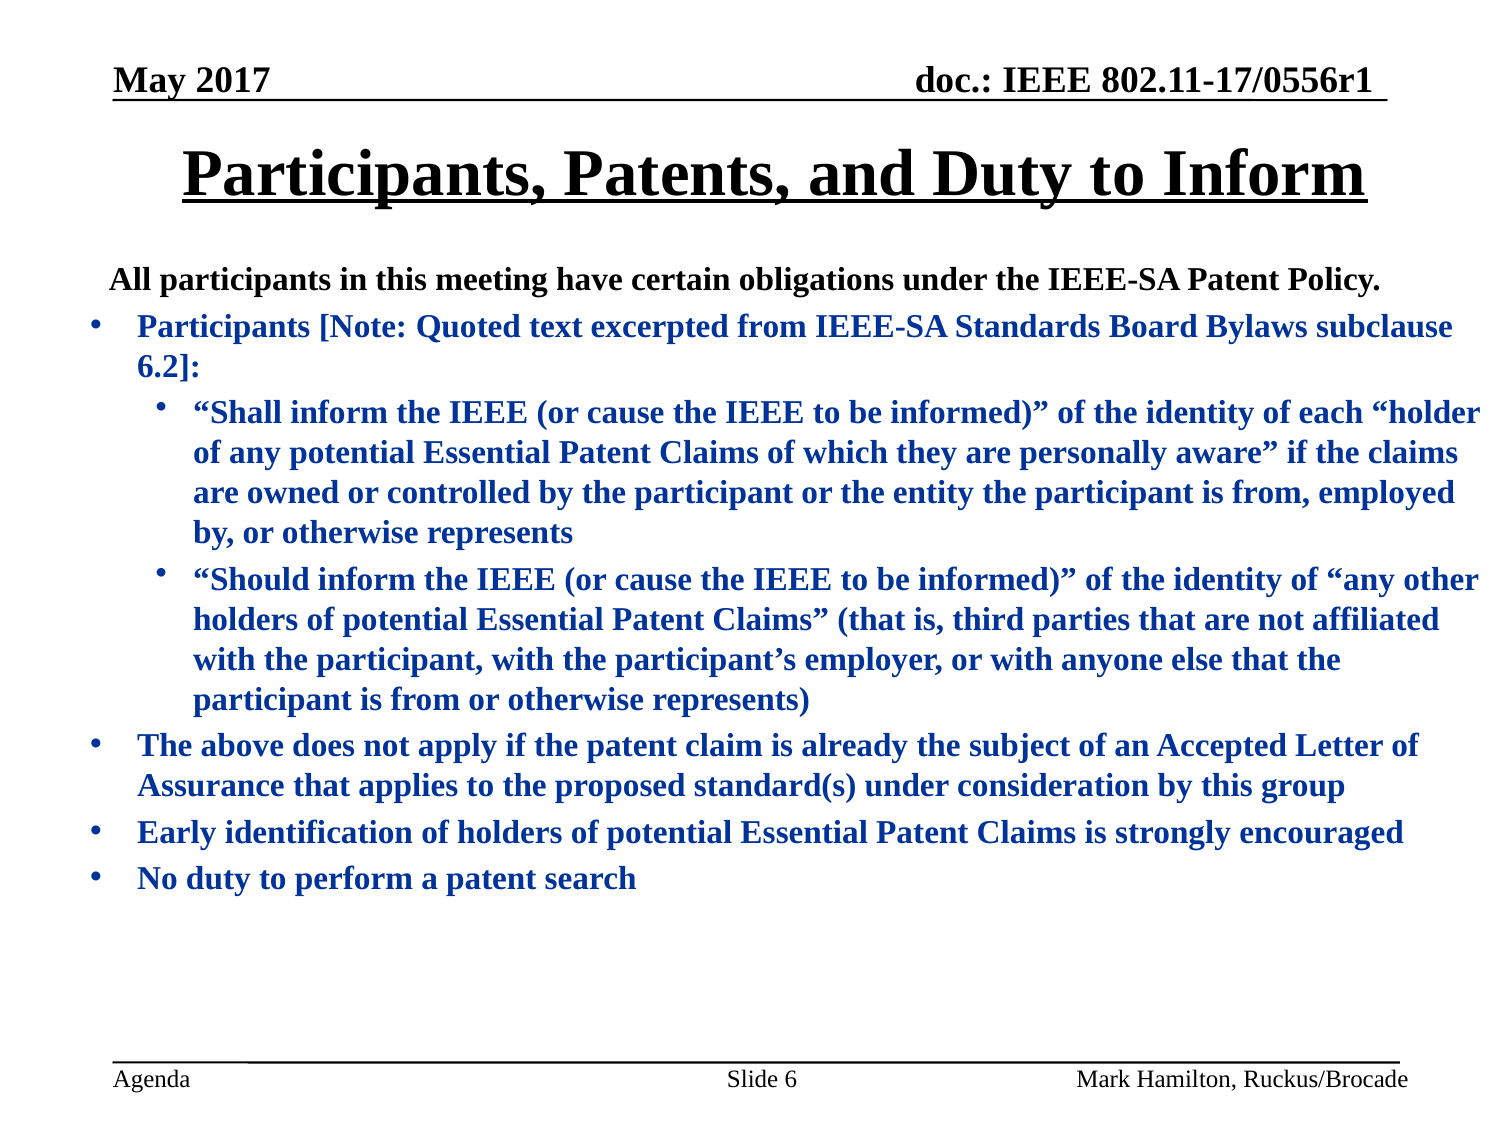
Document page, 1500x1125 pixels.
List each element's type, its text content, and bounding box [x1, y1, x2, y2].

list All participants in this meeting have certain obligations under the IEEE-SA Patent Policy. Participants [Note: Quoted text excerpted from IEEE-SA Standards Board Bylaws subclause 6.2]: “Shall inform the IEEE (or cause the IEEE to be informed)” of the identity of each “holder of any potential Essential Patent Claims of which they are personally aware” if the claims are owned or controlled by the participant or the entity the participant is from, employed by, or otherwise represents “Should inform the IEEE (or cause the IEEE to be informed)” of the identity of “any other holders of potential Essential Patent Claims” (that is, third parties that are not affiliated with the participant, with the participant’s employer, or with anyone else that the participant is from or otherwise represents) The above does not apply if the patent claim is already the subject of an Accepted Letter of Assurance that applies to the proposed standard(s) under consideration by this group Early identification of holders of potential Essential Patent Claims is strongly encouraged No duty to perform a patent search [0, 249, 1500, 1050]
title Participants, Patents, and Duty to Inform [50, 99, 1500, 238]
